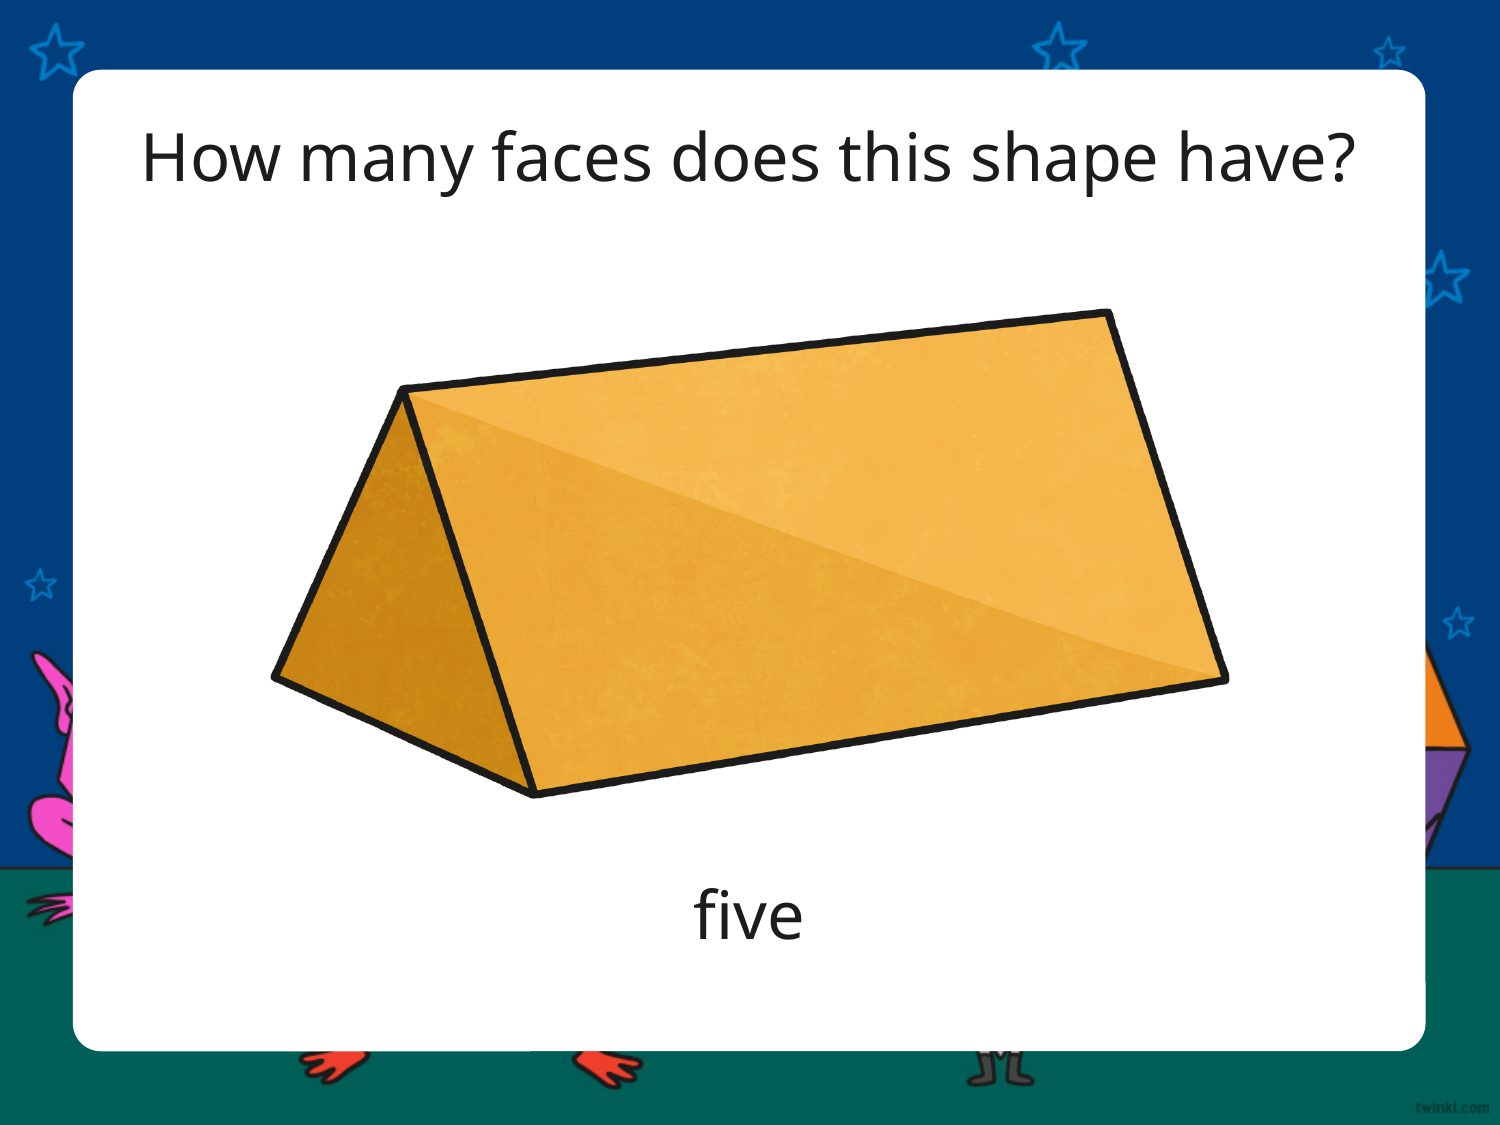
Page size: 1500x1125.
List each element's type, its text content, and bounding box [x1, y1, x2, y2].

picture [0, 0, 1500, 1125]
text_box five [74, 836, 1424, 1000]
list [270, 308, 1230, 799]
title How many faces does this shape have? [75, 78, 1424, 242]
